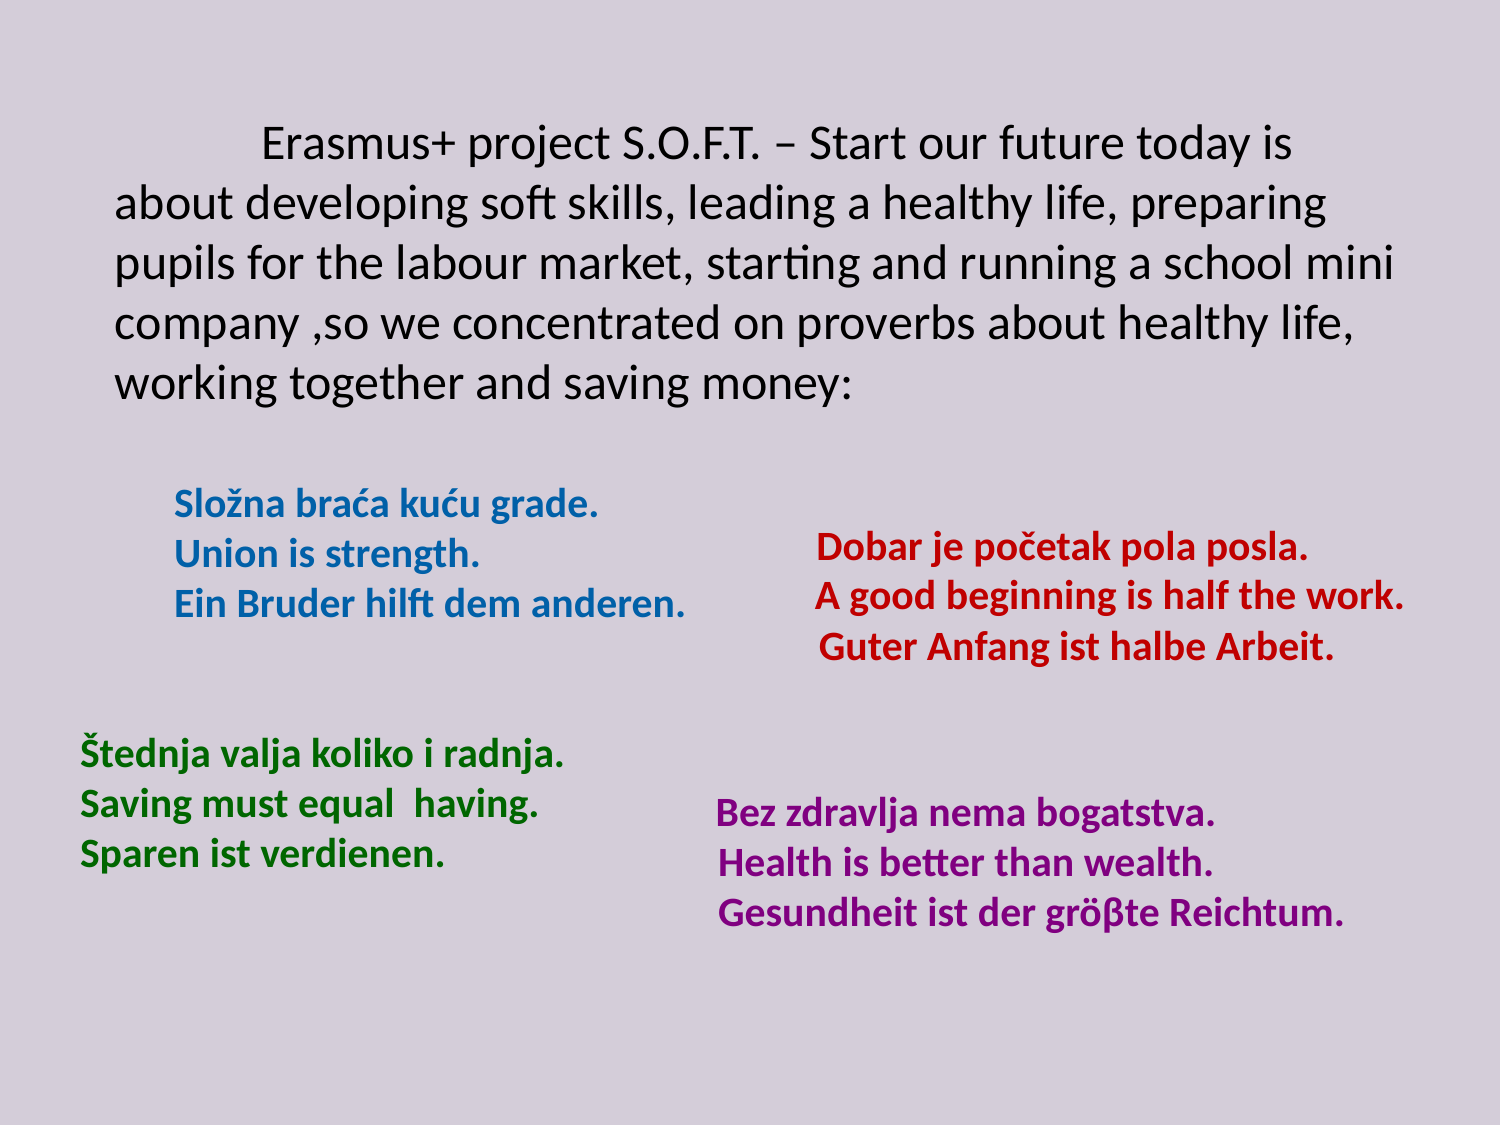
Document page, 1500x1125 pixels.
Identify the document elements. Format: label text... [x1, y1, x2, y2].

text_box Složna braća kuću grade. Union is strength. Ein Bruder hilft dem anderen. [159, 468, 715, 633]
text_box Štednja valja koliko i radnja. Saving must equal having. Sparen ist verdienen. [64, 718, 703, 884]
text_box Dobar je početak pola posla. A good beginning is half the work. Guter Anfang ist halbe Arbeit. [691, 510, 1436, 676]
text_box Erasmus+ project S.O.F.T. – Start our future today is about developing soft skills, leading a healthy life, preparing pupils for the labour market, starting and running a school mini company ,so we concentrated on proverbs about healthy life, working together and saving money: [100, 101, 1424, 477]
text_box Bez zdravlja nema bogatstva. Health is better than wealth. Gesundheit ist der gröβte Reichtum. [655, 776, 1500, 1032]
